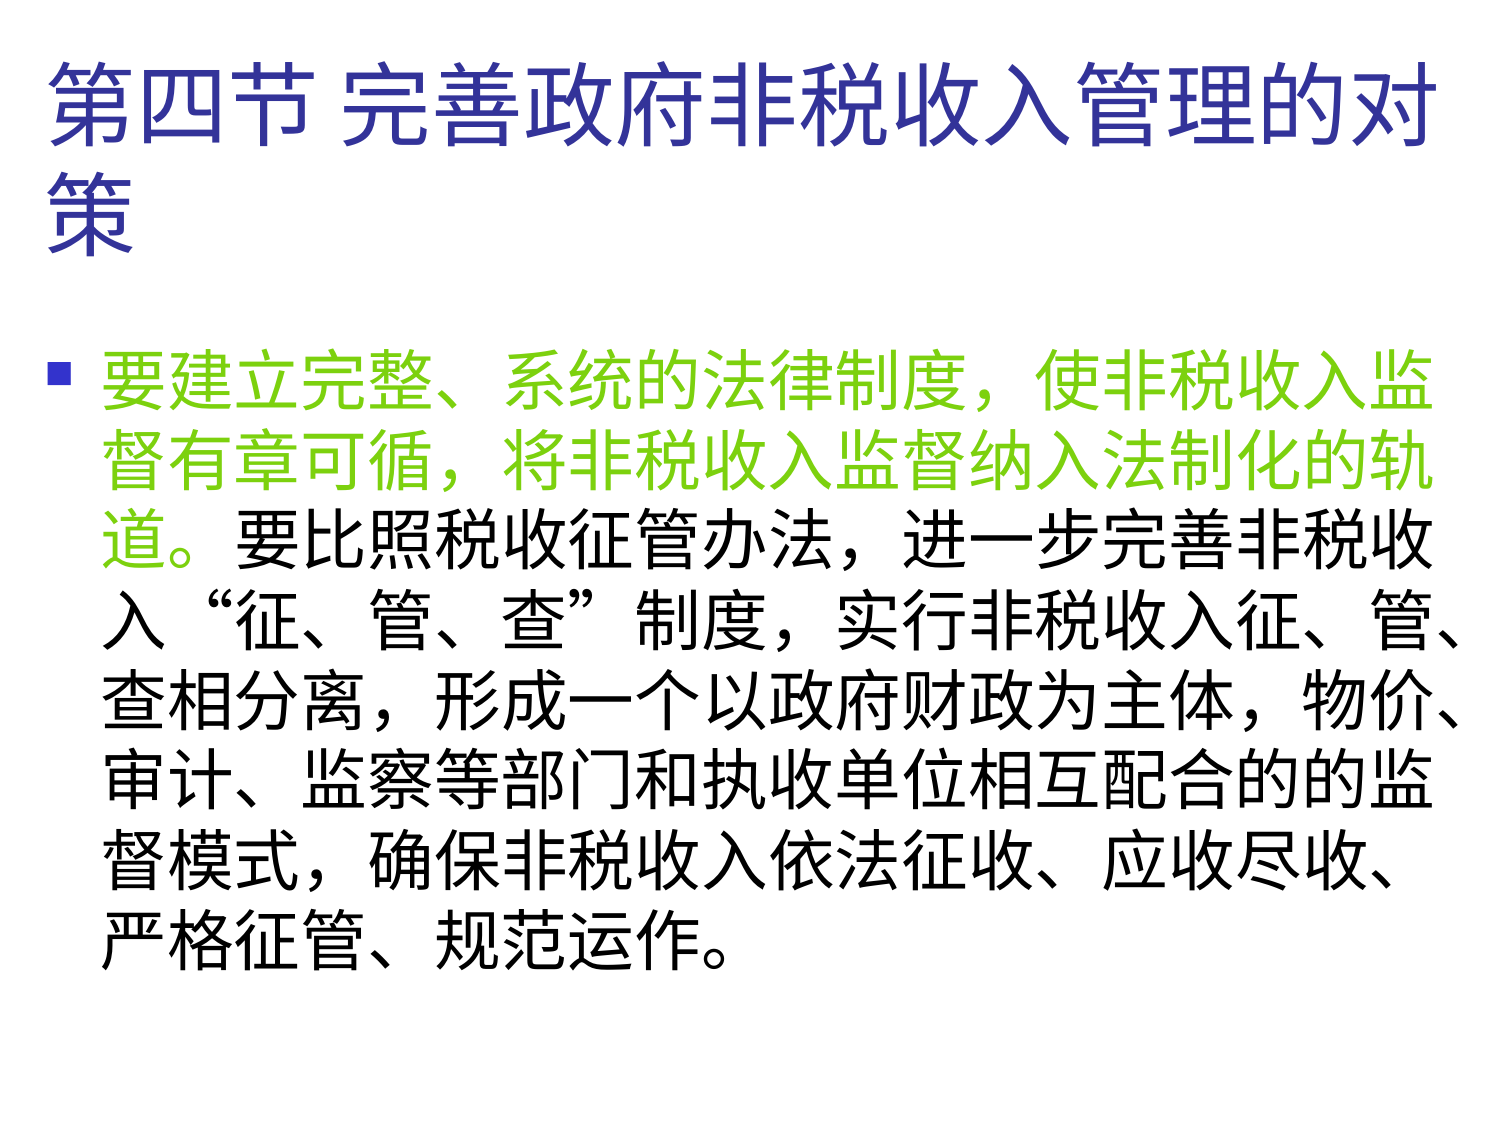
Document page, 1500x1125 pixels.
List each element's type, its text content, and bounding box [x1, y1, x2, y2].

title 第四节 完善政府非税收入管理的对策 [29, 35, 1468, 275]
list 要建立完整、系统的法律制度，使非税收入监督有章可循，将非税收入监督纳入法制化的轨道。要比照税收征管办法，进一步完善非税收入“征、管、查”制度，实行非税收入征、管、查相分离，形成一个以政府财政为主体，物价、审计、监察等部门和执收单位相互配合的的监督模式，确保非税收入依法征收、应收尽收、严格征管、规范运作。 [29, 331, 1469, 1006]
